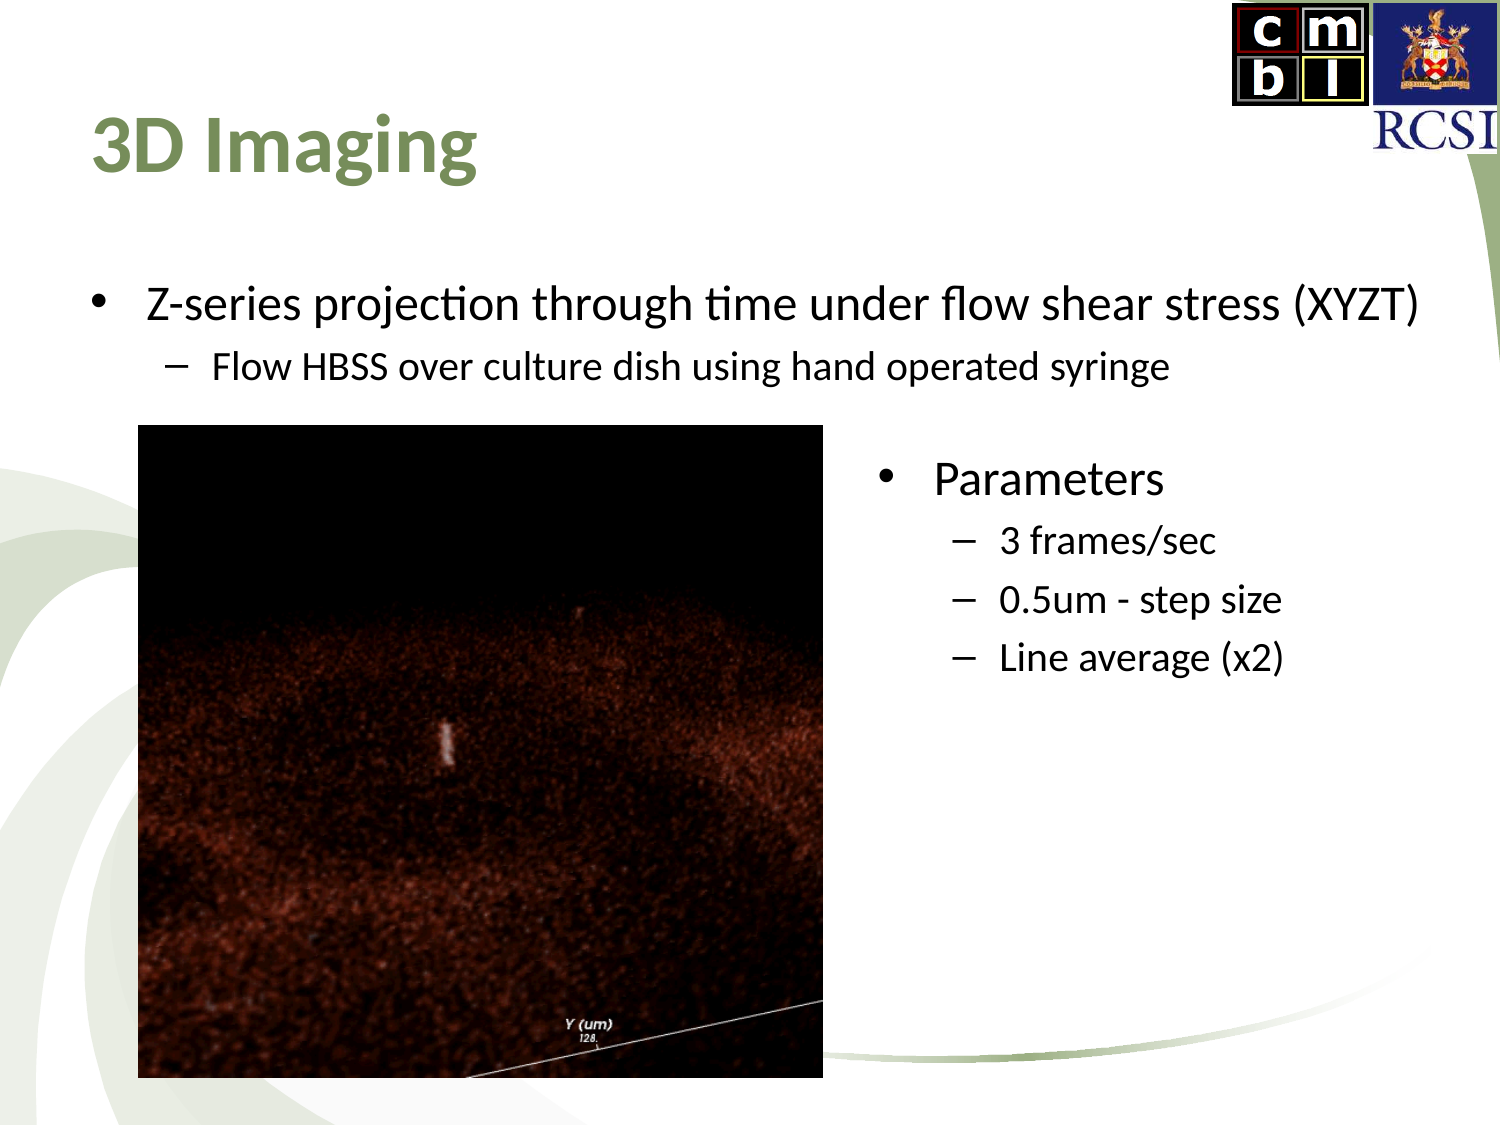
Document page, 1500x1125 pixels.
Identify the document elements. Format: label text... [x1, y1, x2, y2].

title 3D Imaging [75, 45, 1425, 233]
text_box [137, 424, 824, 1080]
picture [1373, 2, 1498, 154]
list Z-series projection through time under flow shear stress (XYZT) Flow HBSS over culture dish using hand operated syringe [75, 262, 1475, 413]
picture [1232, 2, 1369, 106]
text_box Parameters 3 frames/sec 0.5um - step size Line average (x2) [862, 437, 1463, 925]
